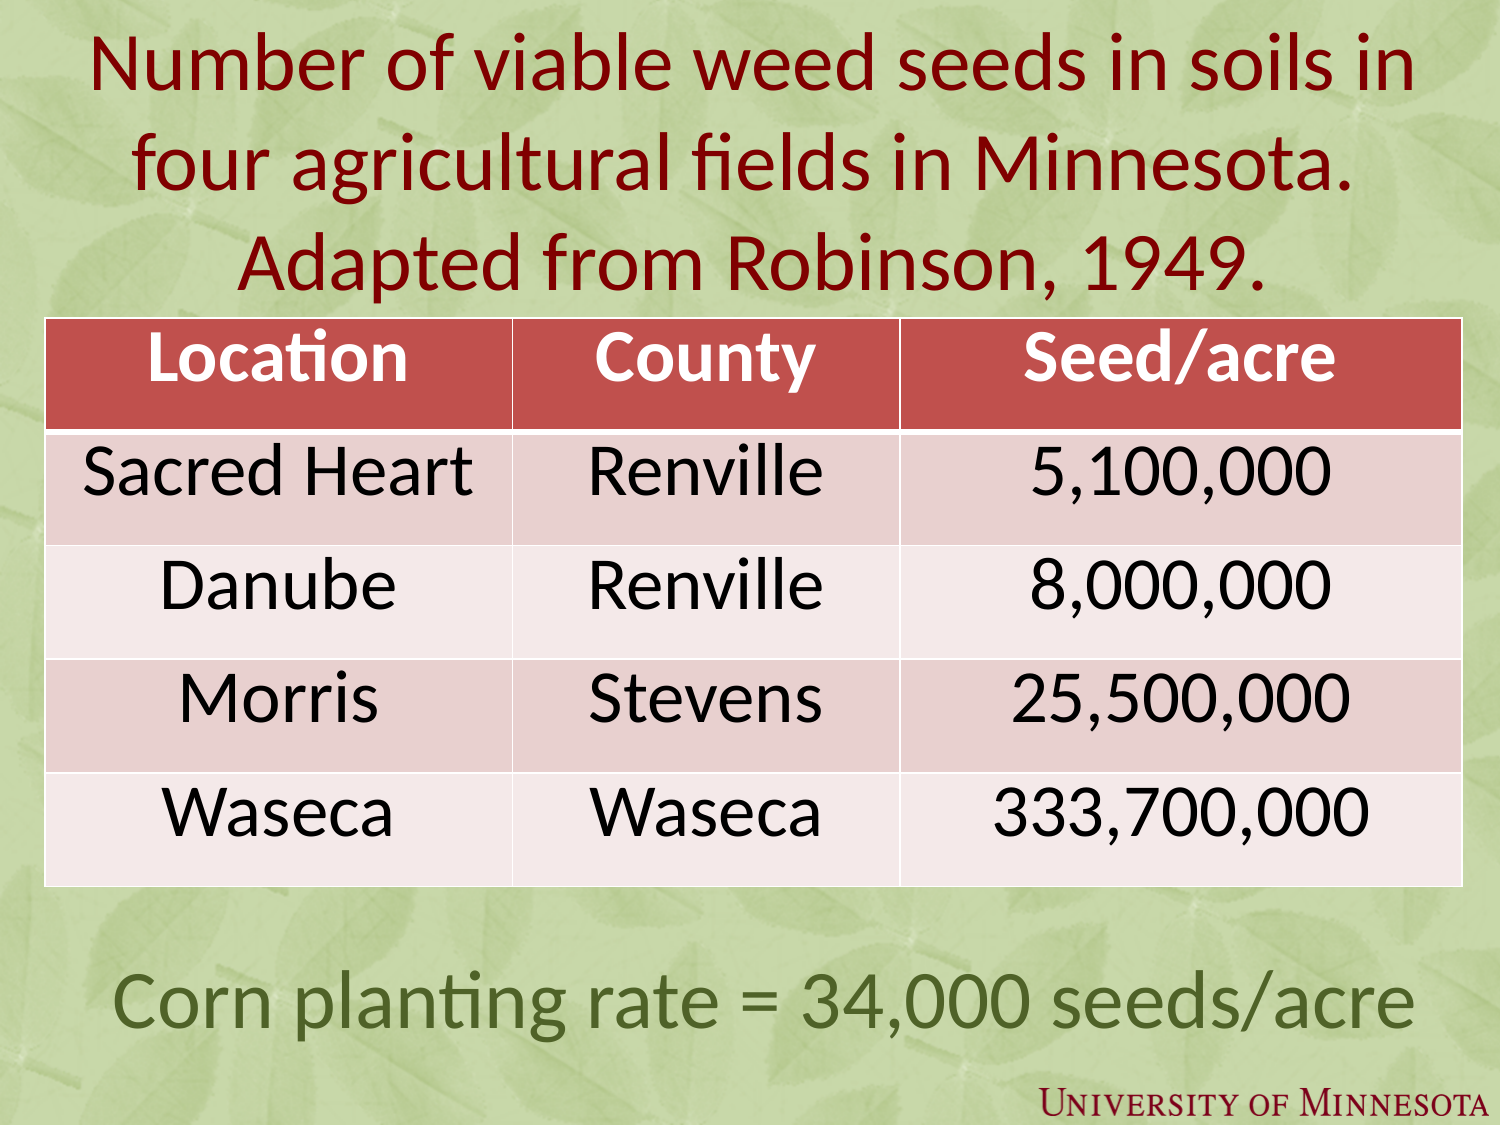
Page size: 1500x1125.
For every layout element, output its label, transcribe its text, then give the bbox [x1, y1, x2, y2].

picture [0, 0, 1500, 1125]
table_cell Waseca [46, 774, 512, 886]
table_header Seed/acre [901, 319, 1461, 429]
table_cell Morris [46, 660, 512, 772]
table_cell Renville [513, 546, 899, 658]
table_cell Waseca [513, 774, 899, 886]
text_box Corn planting rate = 34,000 seeds/acre [98, 937, 1434, 1053]
table_cell 5,100,000 [901, 435, 1461, 545]
table_cell Stevens [513, 660, 899, 772]
table_cell Renville [513, 435, 899, 545]
table_cell 25,500,000 [901, 660, 1461, 772]
table_header Location [46, 319, 512, 429]
table_cell Sacred Heart [46, 435, 512, 545]
table_header County [513, 319, 899, 429]
table_cell Danube [46, 546, 512, 658]
text_box Number of viable weed seeds in soils in four agricultural fields in Minnesota. Adapted from Robinson, 1949. [62, 0, 1444, 315]
table_cell 333,700,000 [901, 774, 1461, 886]
table_cell 8,000,000 [901, 546, 1461, 658]
